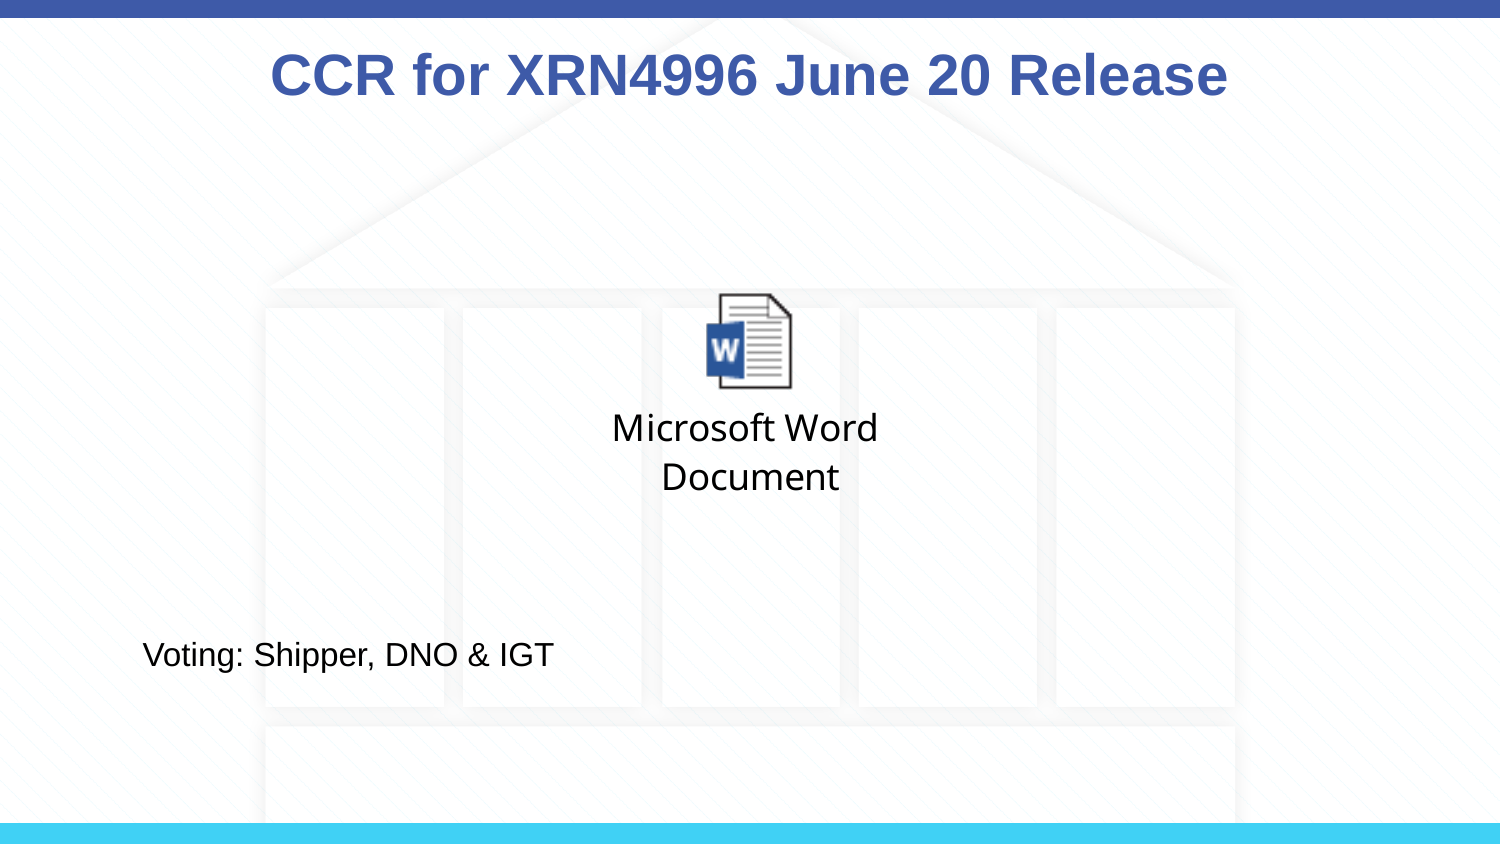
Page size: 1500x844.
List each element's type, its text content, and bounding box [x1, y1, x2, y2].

title CCR for XRN4996 June 20 Release [75, 20, 1425, 125]
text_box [601, 292, 899, 551]
text_box Voting: Shipper, DNO & IGT [127, 625, 1212, 681]
picture [0, 0, 1500, 844]
